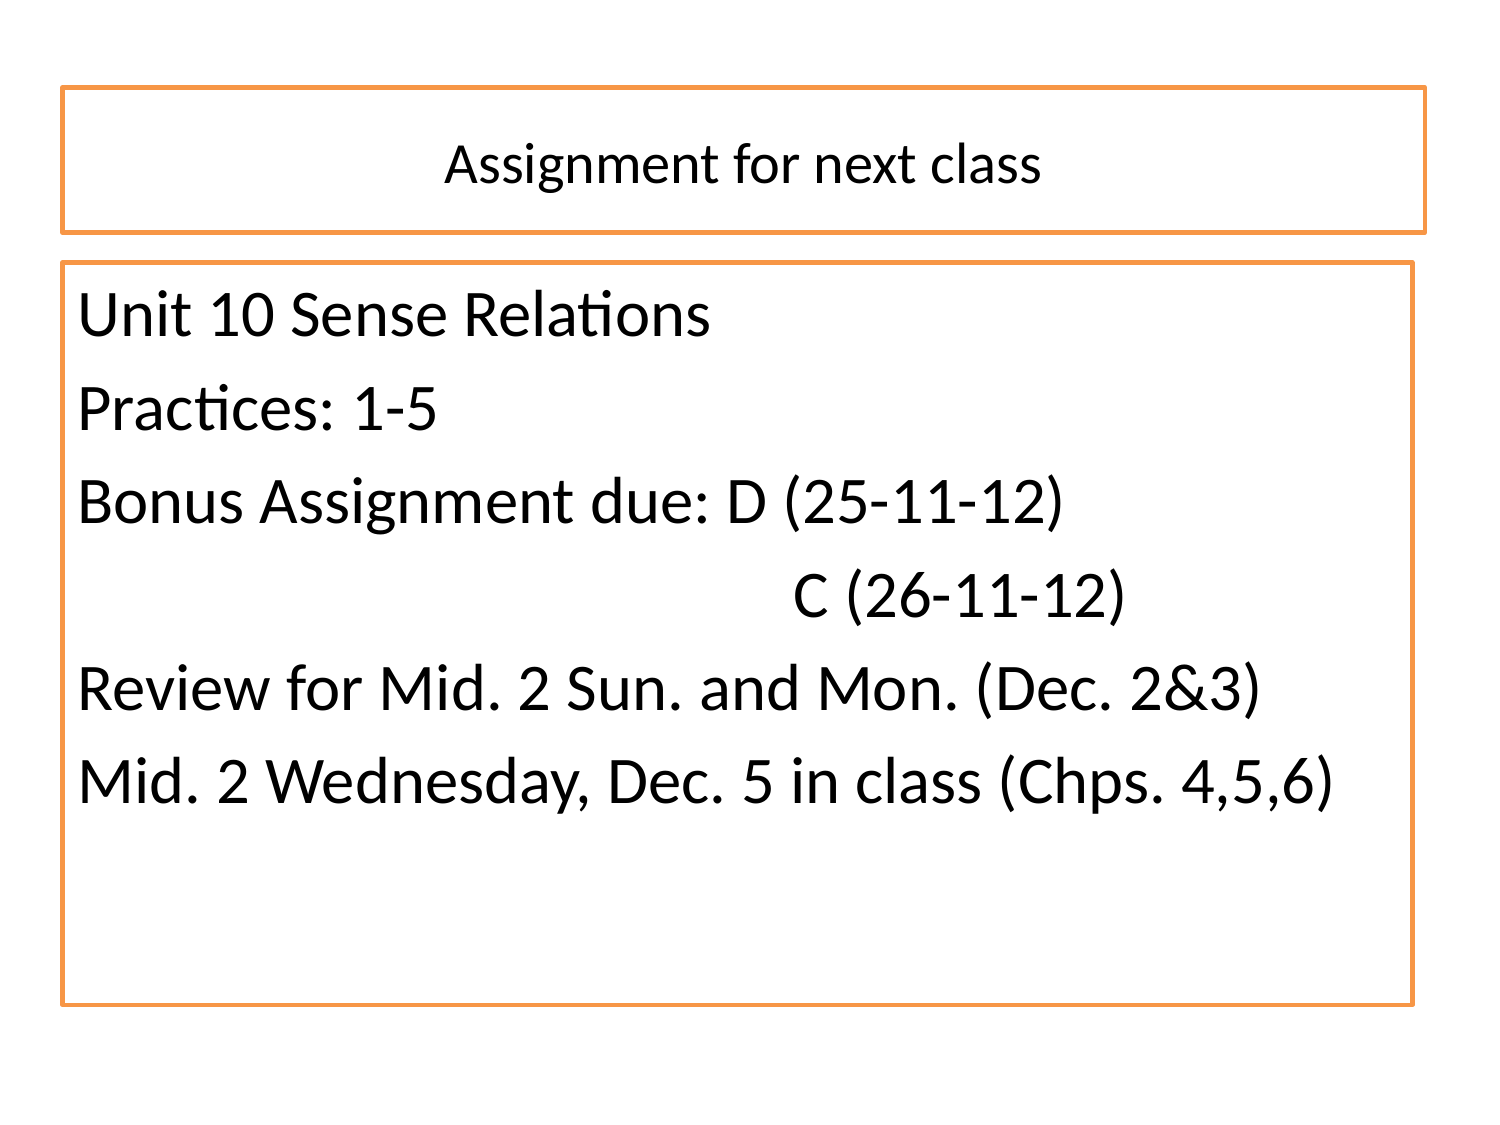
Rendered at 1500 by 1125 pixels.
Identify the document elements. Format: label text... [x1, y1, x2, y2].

list Unit 10 Sense Relations Practices: 1-5 Bonus Assignment due: D (25-11-12) C (26-11-12) Review for Mid. 2 Sun. and Mon. (Dec. 2&3) Mid. 2 Wednesday, Dec. 5 in class (Chps. 4,5,6) [60, 260, 1415, 1007]
title Assignment for next class [60, 85, 1427, 235]
